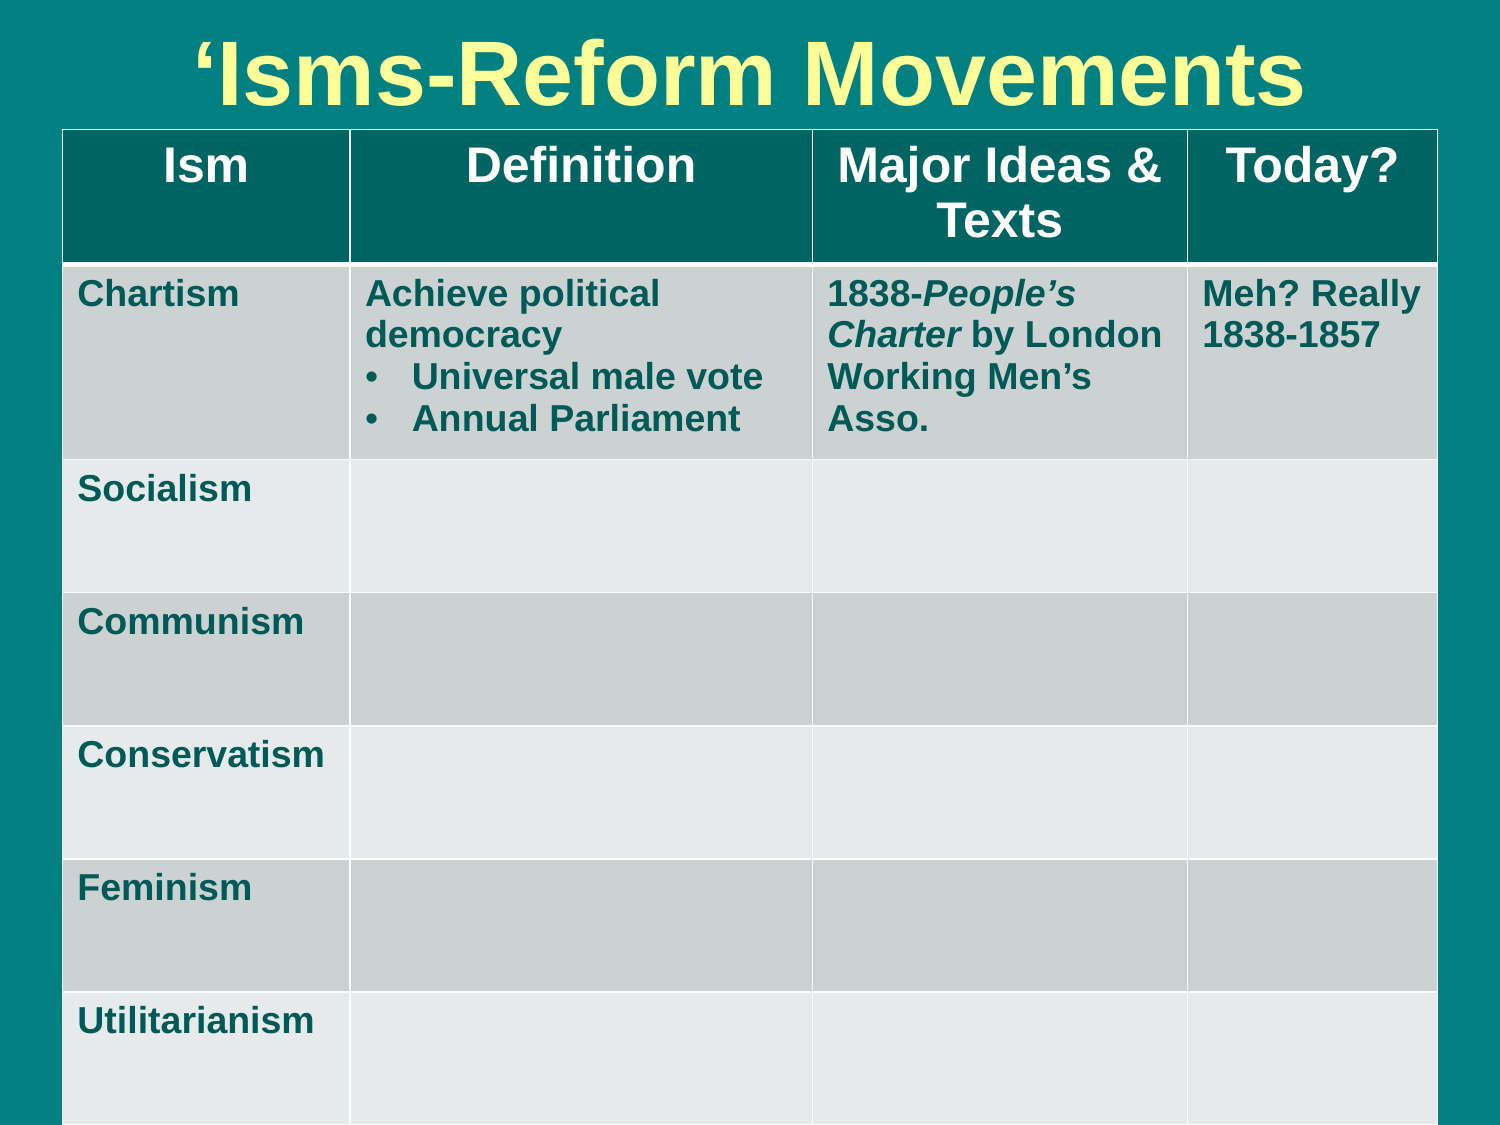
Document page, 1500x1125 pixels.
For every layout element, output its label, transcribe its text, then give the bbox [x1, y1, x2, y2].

table_cell [1188, 860, 1437, 991]
table_cell [813, 860, 1187, 991]
table_cell [351, 860, 812, 991]
table_cell Meh? Really 1838-1857 [1188, 267, 1437, 459]
table_cell Feminism [63, 860, 349, 991]
table_cell Utilitarianism [63, 993, 349, 1124]
table_header Ism [63, 130, 349, 262]
table_cell [351, 727, 812, 858]
table_cell [1188, 460, 1437, 592]
table_cell [351, 593, 812, 725]
table_cell [1188, 993, 1437, 1124]
table_cell [813, 993, 1187, 1124]
table_cell Chartism [63, 267, 349, 459]
table_cell [813, 593, 1187, 725]
table_header Major Ideas & Texts [813, 130, 1187, 262]
table_cell Conservatism [63, 727, 349, 858]
table_cell [813, 460, 1187, 592]
table_header Definition [351, 130, 812, 262]
table_cell [351, 460, 812, 592]
table_cell [813, 727, 1187, 858]
table_cell [351, 993, 812, 1124]
table_cell Achieve political democracy Universal male vote Annual Parliament [351, 267, 812, 459]
table_cell [1188, 727, 1437, 858]
table_header Today? [1188, 130, 1437, 262]
title ‘Isms-Reform Movements [75, 12, 1425, 125]
table_cell 1838-People’s Charter by London Working Men’s Asso. [813, 267, 1187, 459]
table_cell [1188, 593, 1437, 725]
table_cell Communism [63, 593, 349, 725]
table_cell Socialism [63, 460, 349, 592]
